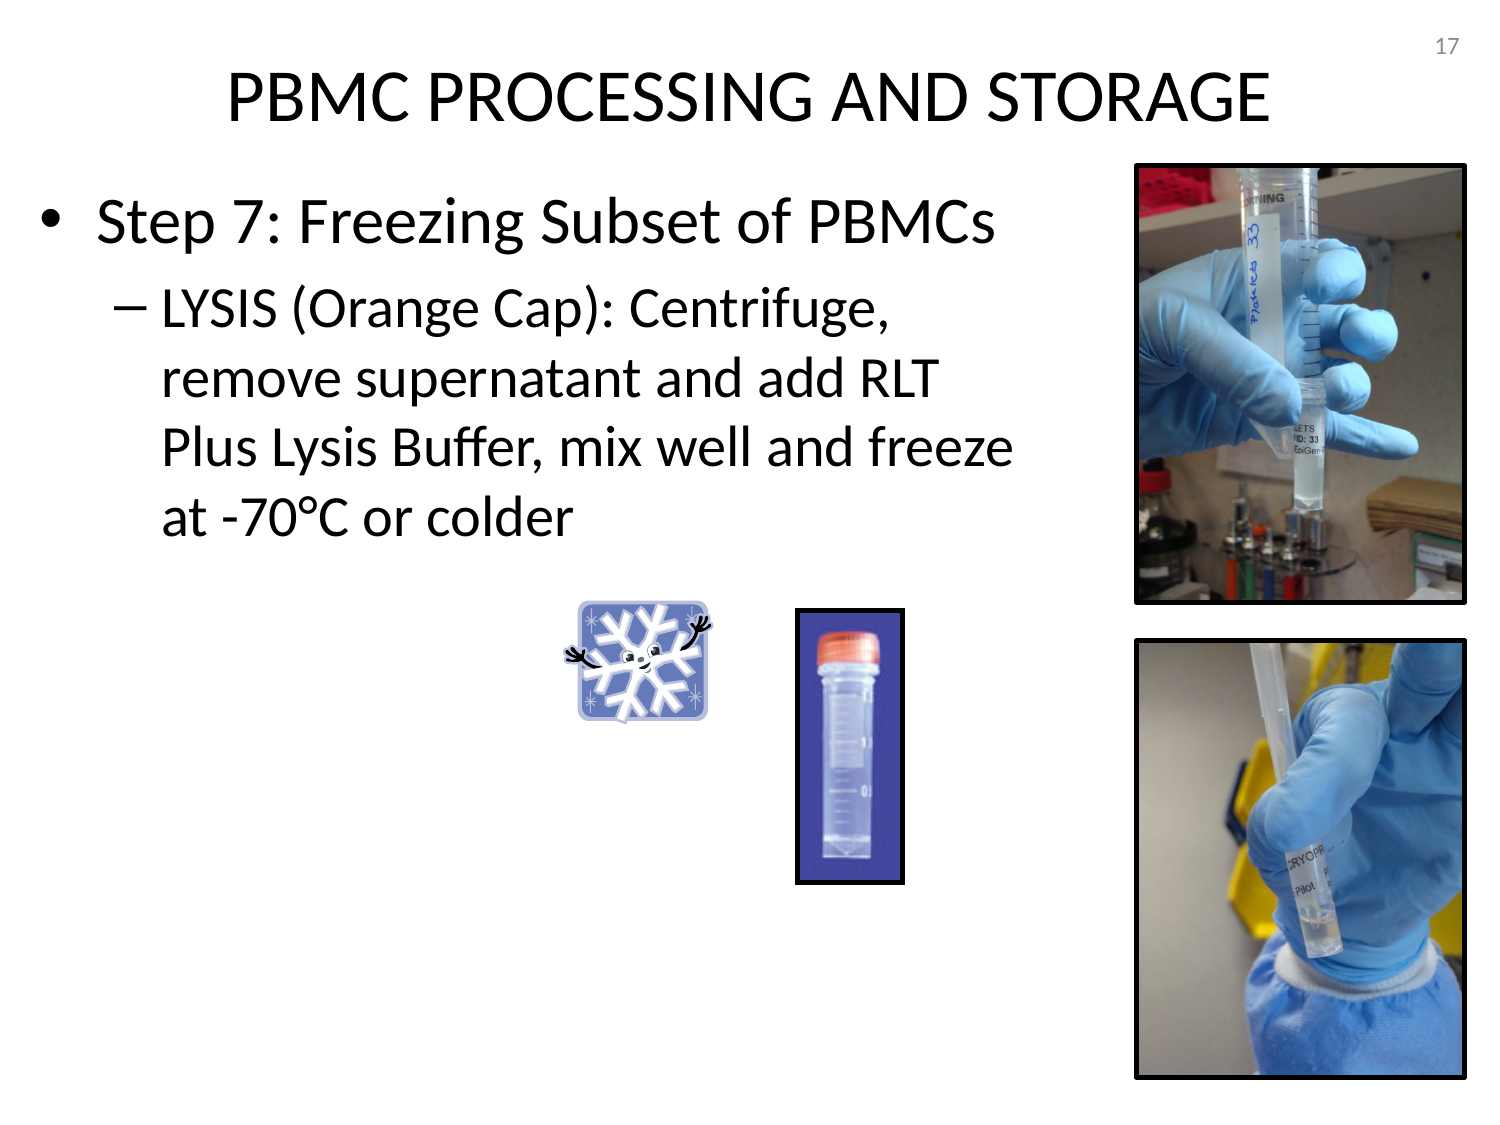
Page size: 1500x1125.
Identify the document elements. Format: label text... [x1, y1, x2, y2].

picture [562, 599, 715, 726]
picture [1138, 642, 1463, 1076]
slide_number 17 [1412, 15, 1475, 75]
picture [1138, 167, 1463, 601]
picture [799, 612, 901, 881]
list Step 7: Freezing Subset of PBMCs LYSIS (Orange Cap): Centrifuge, remove supernatant and add RLT Plus Lysis Buffer, mix well and freeze at -70°C or colder [24, 169, 1038, 1083]
title PBMC PROCESSING AND STORAGE [75, 32, 1425, 150]
